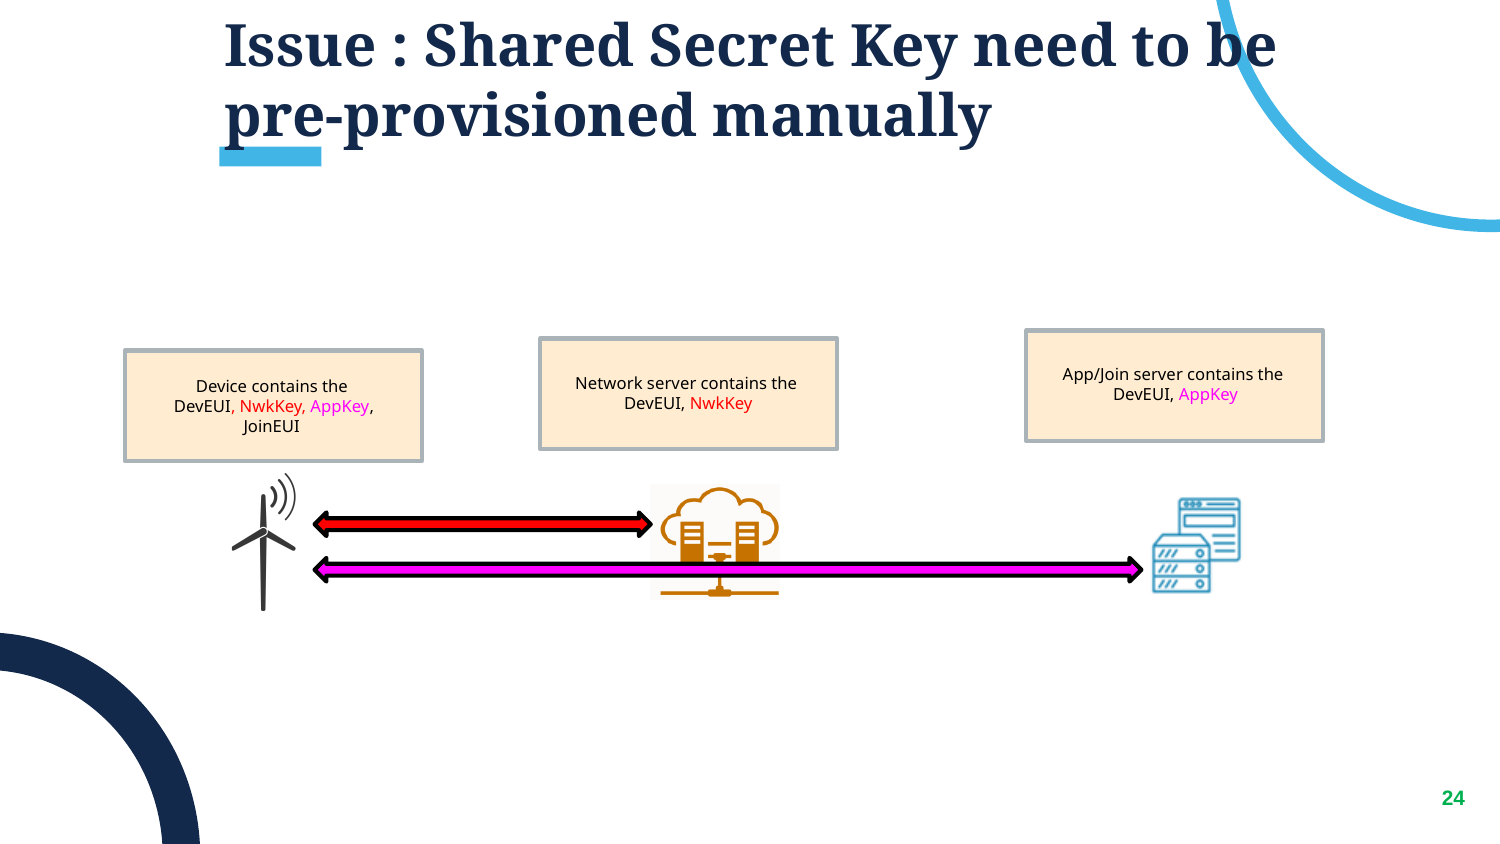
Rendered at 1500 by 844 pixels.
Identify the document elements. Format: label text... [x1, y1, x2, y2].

slide_number 24 [1389, 764, 1480, 830]
text_box [319, 510, 645, 538]
picture [650, 484, 780, 601]
text_box [785, 555, 1135, 584]
text_box [123, 348, 424, 463]
title Issue : Shared Secret Key need to be pre-provisioned manually [209, 0, 1390, 101]
text_box Network server contains the DevEUI, NwkKey [547, 365, 825, 440]
picture [1140, 493, 1244, 597]
text_box App/Join server contains the DevEUI, AppKey [1034, 356, 1312, 432]
text_box [319, 555, 645, 584]
text_box [538, 336, 839, 451]
text_box [1024, 328, 1325, 443]
text_box Device contains the DevEUI, NwkKey, AppKey, JoinEUI [133, 368, 411, 463]
picture [231, 473, 315, 612]
